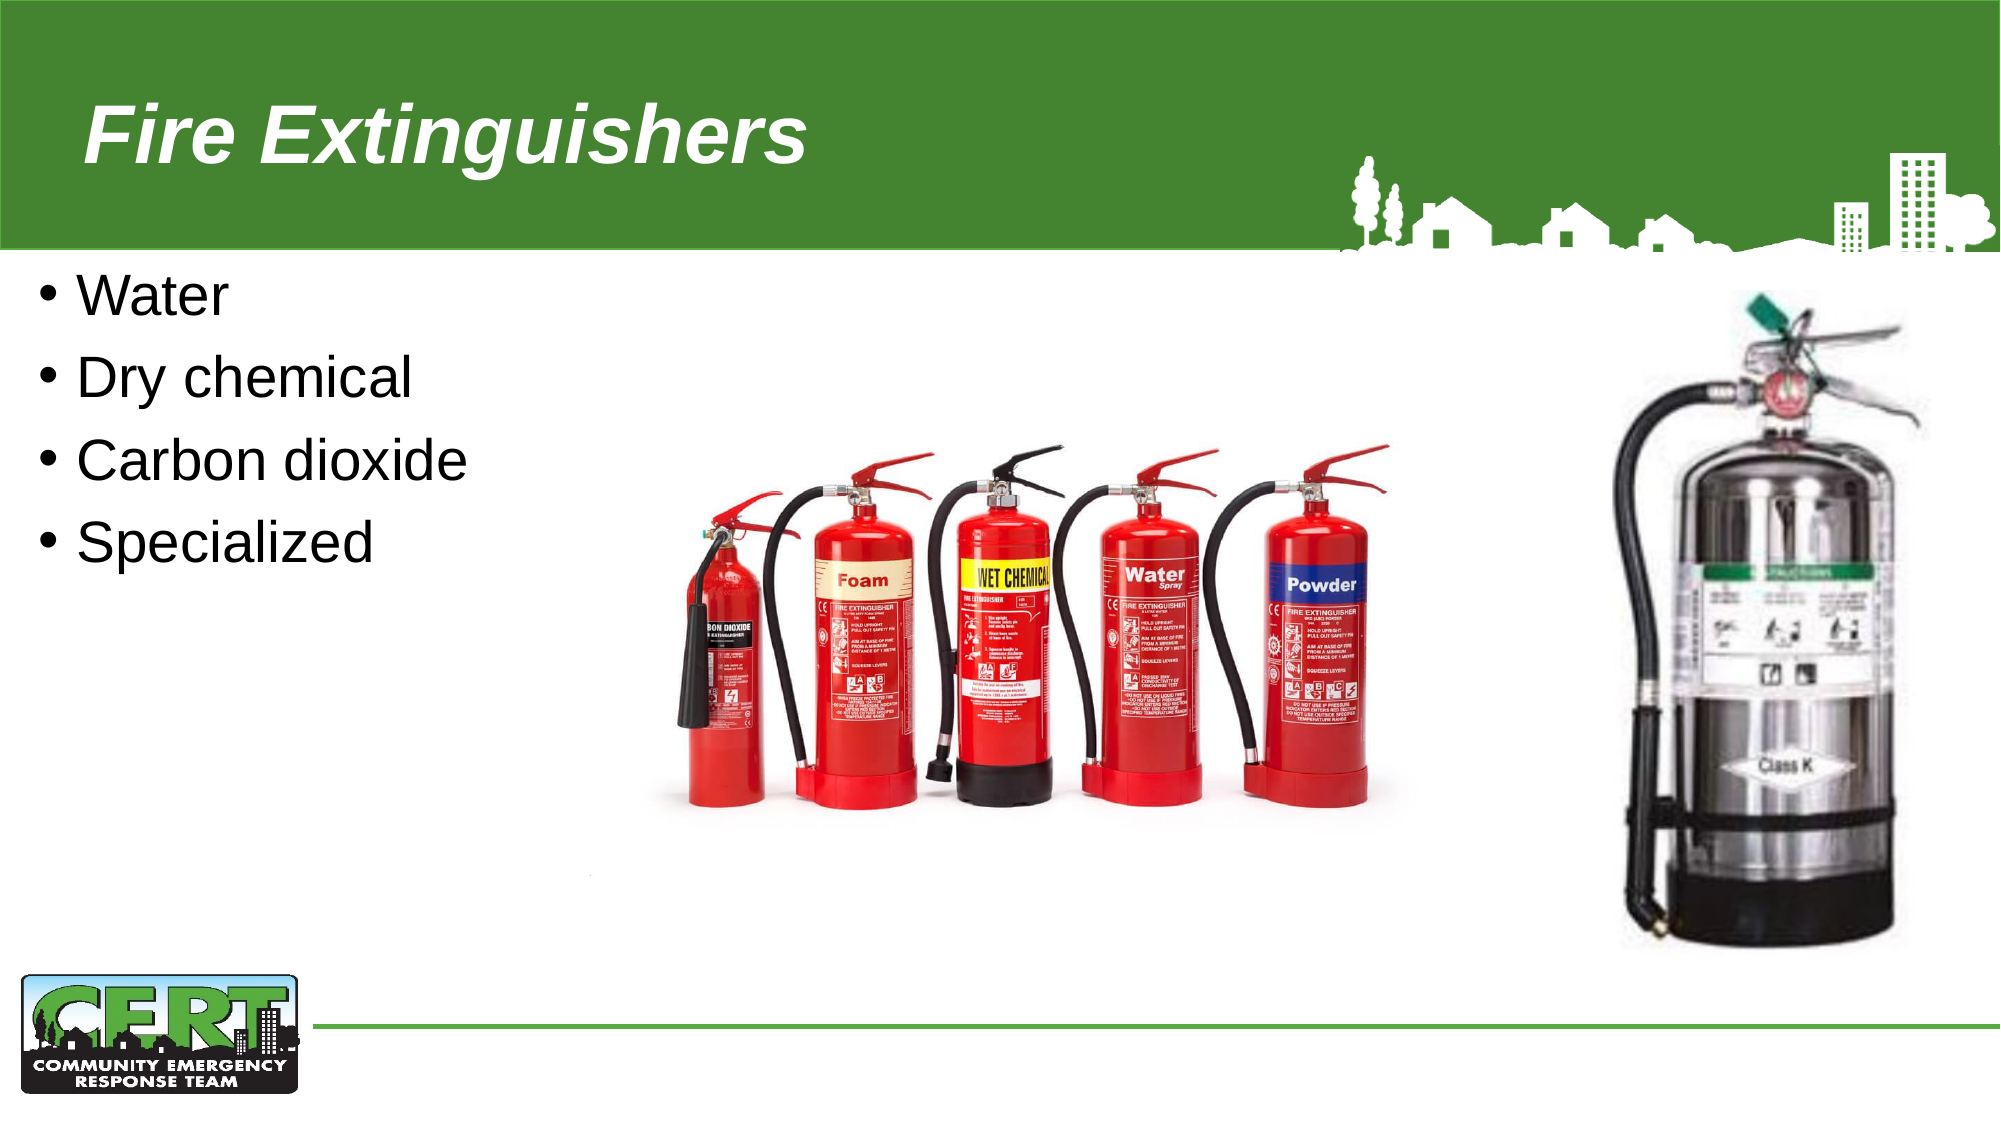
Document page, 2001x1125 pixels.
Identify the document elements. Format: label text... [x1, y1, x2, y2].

picture [1612, 290, 1931, 958]
picture [589, 373, 1458, 876]
list Water Dry chemical Carbon dioxide Specialized [24, 249, 1931, 770]
title Fire Extinguishers [68, 52, 1339, 220]
picture [19, 973, 300, 1094]
picture [1340, 145, 2000, 252]
